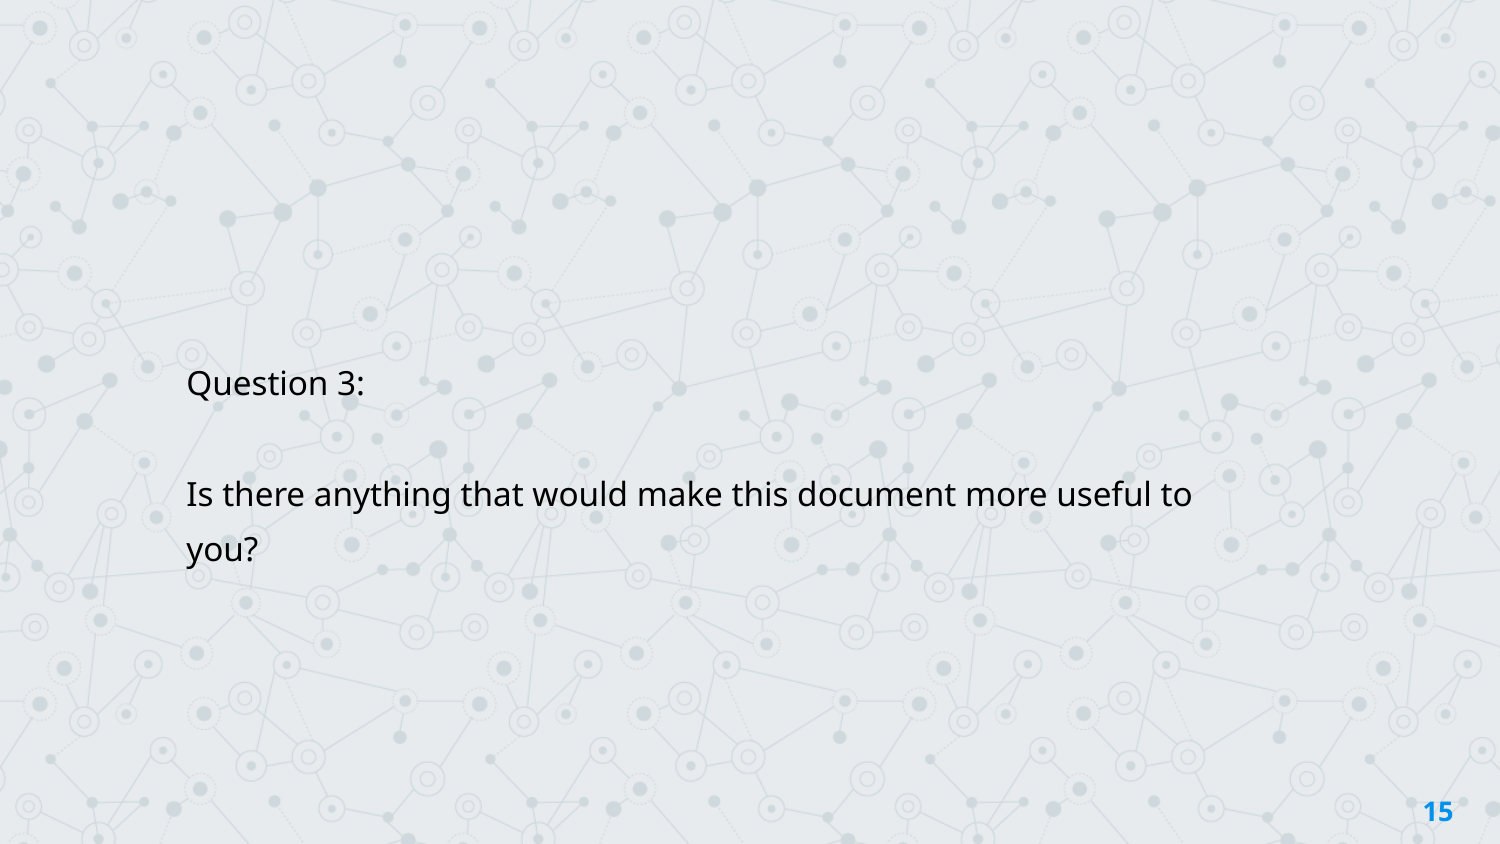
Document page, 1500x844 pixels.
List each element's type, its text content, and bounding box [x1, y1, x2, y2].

text_box Question 3: Is there anything that would make this document more useful to you? [171, 331, 1254, 667]
slide_number 15 [1378, 779, 1469, 844]
